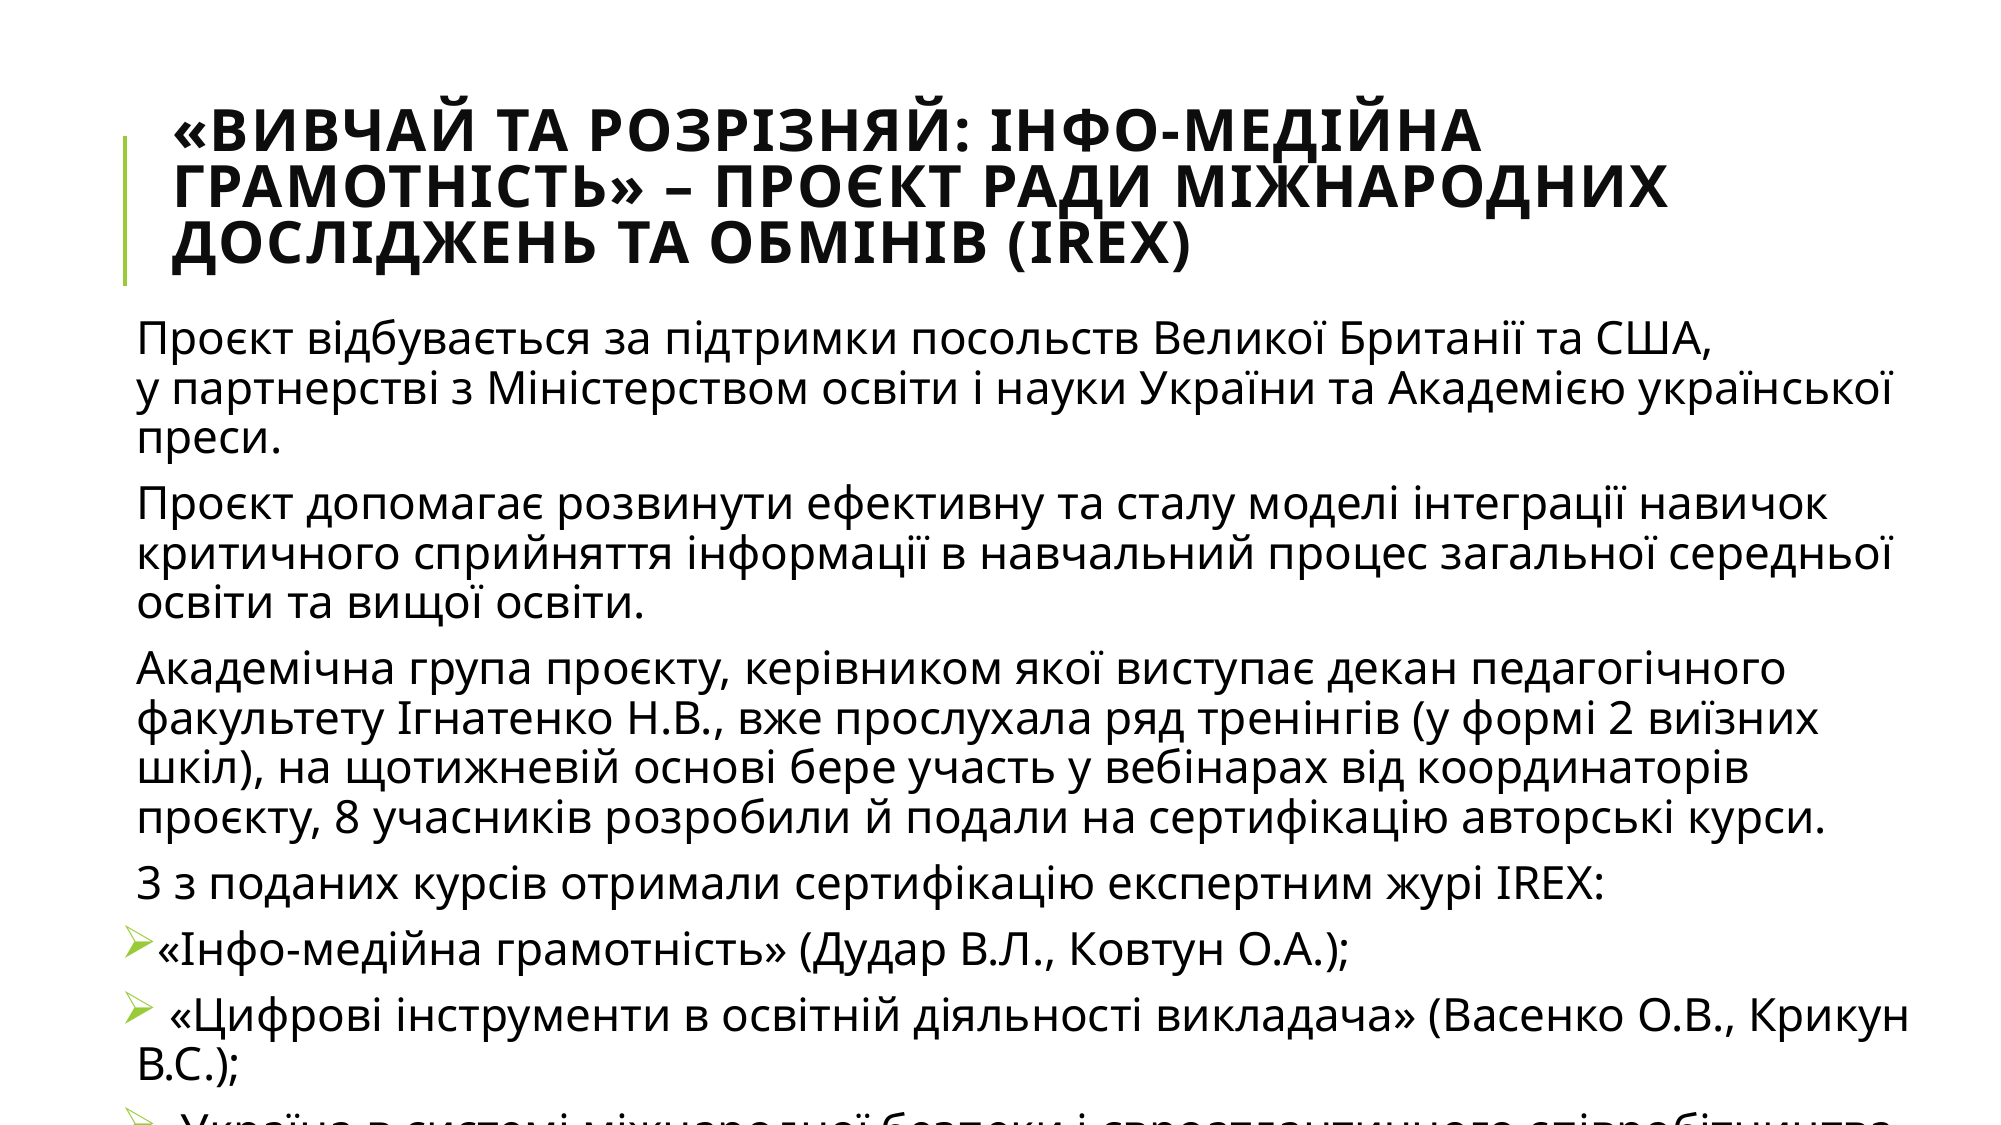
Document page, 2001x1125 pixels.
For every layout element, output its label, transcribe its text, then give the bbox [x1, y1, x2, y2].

list Проєкт відбувається за підтримки посольств Великої Британії та США, у партнерстві з Міністерством освіти і науки України та Академією української преси. Проєкт допомагає розвинути ефективну та сталу моделі інтеграції навичок критичного сприйняття інформації в навчальний процес загальної середньої освіти та вищої освіти. Академічна група проєкту, керівником якої виступає декан педагогічного факультету Ігнатенко Н.В., вже прослухала ряд тренінгів (у формі 2 виїзних шкіл), на щотижневій основі бере участь у вебінарах від координаторів проєкту, 8 учасників розробили й подали на сертифікацію авторські курси. 3 з поданих курсів отримали сертифікацію експертним журі IREX: «Інфо-медійна грамотність» (Дудар В.Л., Ковтун О.А.); «Цифрові інструменти в освітній діяльності викладача» (Васенко О.В., Крикун В.С.); «Україна в системі міжнародної безпеки і євроатлантичного співробітництва» (Коцур В.В., Коцур Л.М.). [113, 307, 1929, 1098]
title «Вивчай та розрізняй: інфо-медійна грамотність» – проєкт Ради міжнародних досліджень та обмінів (IREX) [157, 92, 1770, 290]
